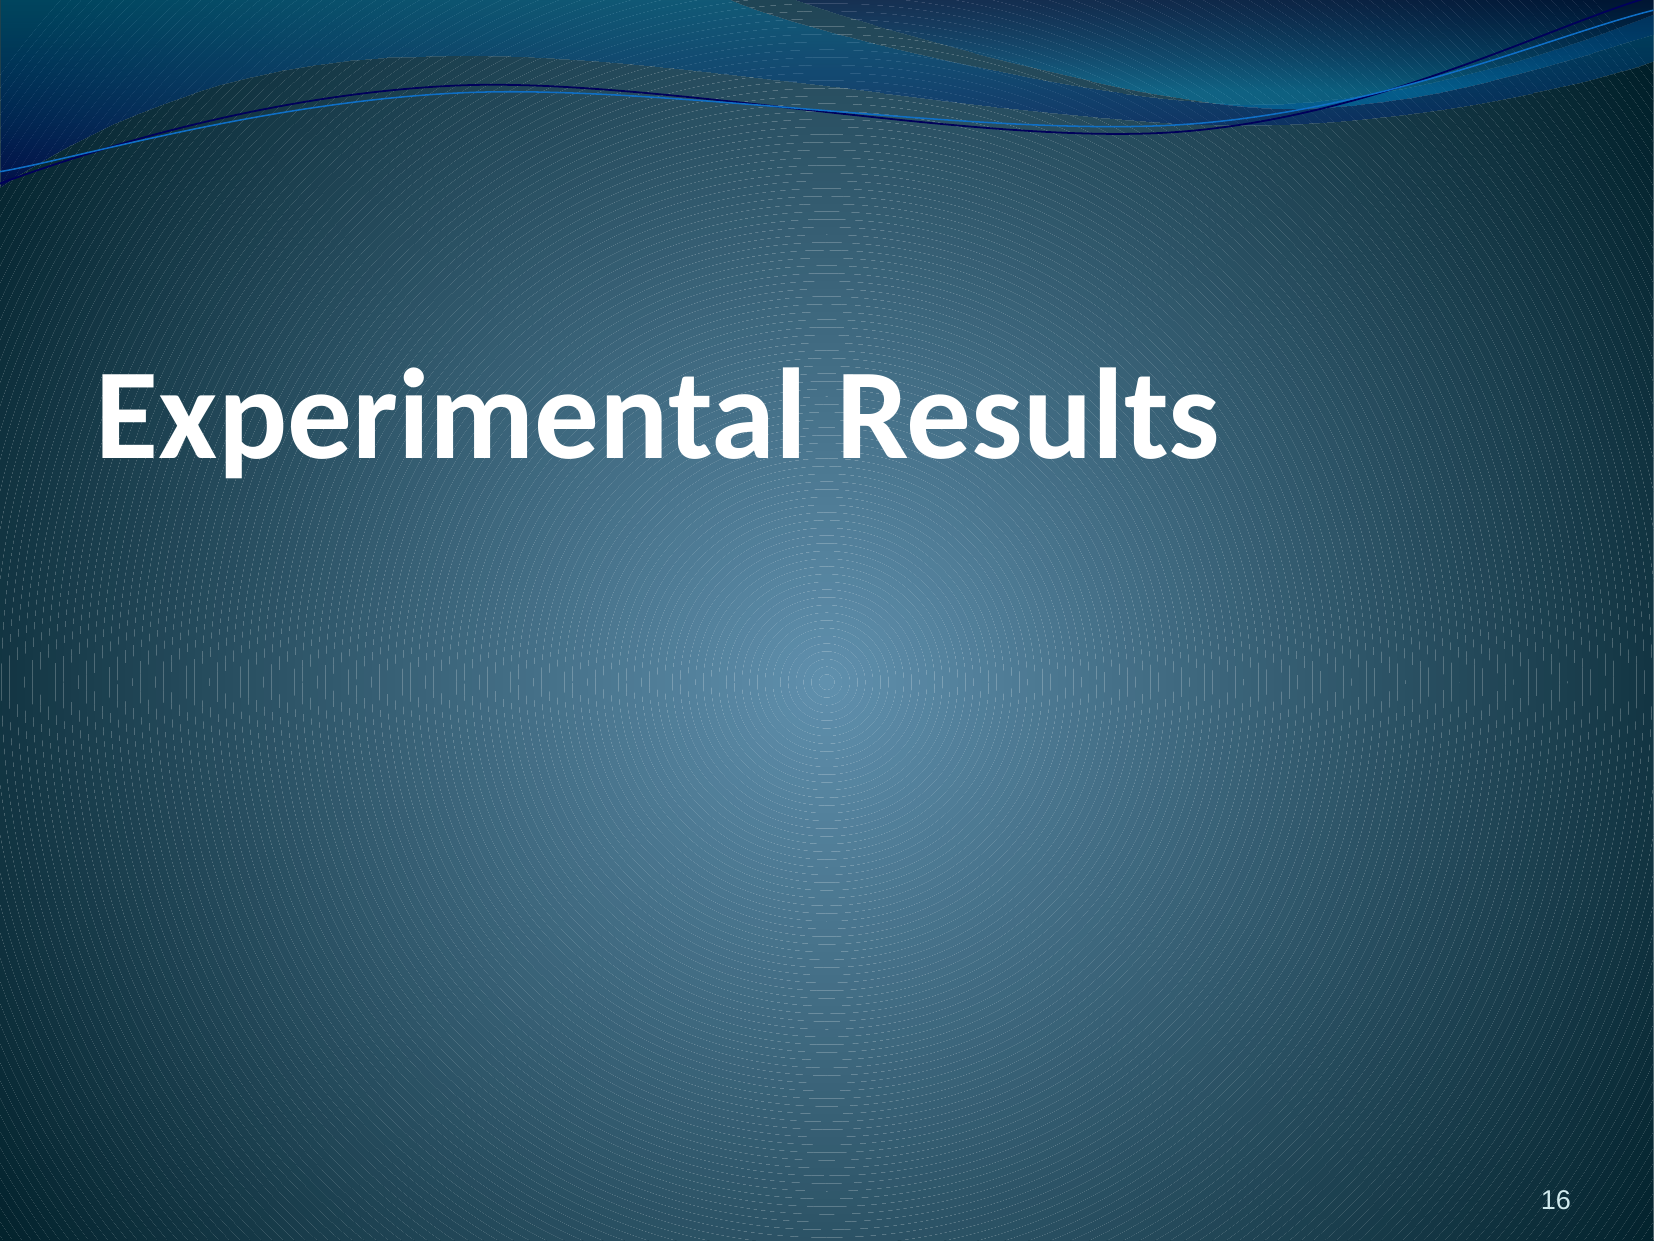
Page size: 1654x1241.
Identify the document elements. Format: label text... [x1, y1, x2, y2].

title Experimental Results [95, 238, 1502, 485]
slide_number 16 [1433, 1149, 1571, 1216]
